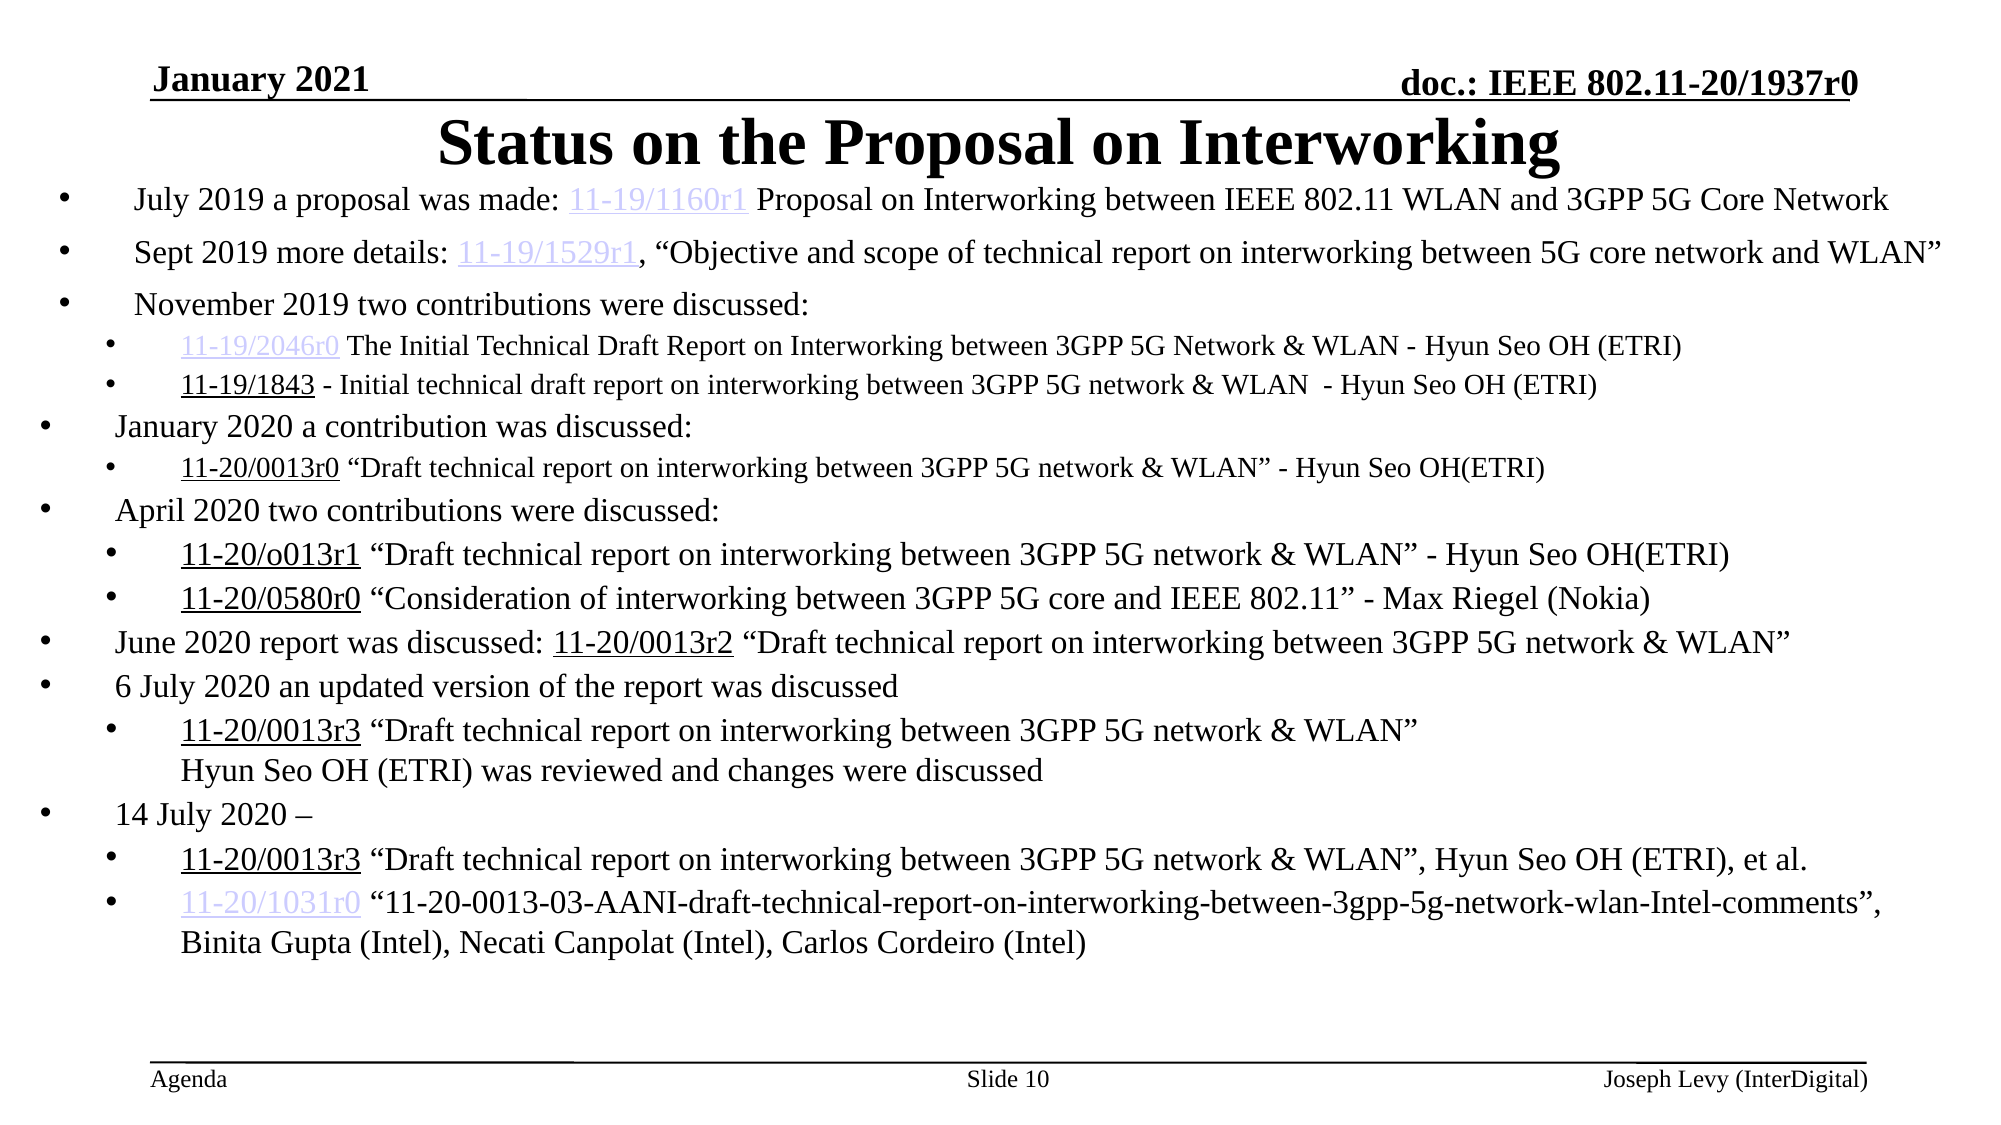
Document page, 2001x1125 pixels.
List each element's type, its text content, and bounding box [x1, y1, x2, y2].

footer Joseph Levy (InterDigital) [1171, 1061, 1869, 1093]
slide_number Slide 10 [950, 1061, 1067, 1123]
title Status on the Proposal on Interworking [149, 112, 1850, 164]
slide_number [152, 54, 563, 100]
list July 2019 a proposal was made: 11-19/1160r1 Proposal on Interworking between IEEE 802.11 WLAN and 3GPP 5G Core Network Sept 2019 more details: 11-19/1529r1, “Objective and scope of technical report on interworking between 5G core network and WLAN” November 2019 two contributions were discussed: 11-19/2046r0 The Initial Technical Draft Report on Interworking between 3GPP 5G Network & WLAN - Hyun Seo OH (ETRI) 11-19/1843 - Initial technical draft report on interworking between 3GPP 5G network & WLAN - Hyun Seo OH (ETRI) January 2020 a contribution was discussed: 11-20/0013r0 “Draft technical report on interworking between 3GPP 5G network & WLAN” - Hyun Seo OH(ETRI) April 2020 two contributions were discussed: 11-20/o013r1 “Draft technical report on interworking between 3GPP 5G network & WLAN” - Hyun Seo OH(ETRI) 11-20/0580r0 “Consideration of interworking between 3GPP 5G core and IEEE 802.11” - Max Riegel (Nokia) June 2020 report was discussed: 11-20/0013r2 “Draft technical report on interworking between 3GPP 5G network & WLAN” 6 July 2020 an updated version of the report was discussed 11-20/0013r3 “Draft technical report on interworking between 3GPP 5G network & WLAN” Hyun Seo OH (ETRI) was reviewed and changes were discussed 14 July 2020 – 11-20/0013r3 “Draft technical report on interworking between 3GPP 5G network & WLAN”, Hyun Seo OH (ETRI), et al. 11-20/1031r0 “11-20-0013-03-AANI-draft-technical-report-on-interworking-between-3gpp-5g-network-wlan-Intel-comments”, Binita Gupta (Intel), Necati Canpolat (Intel), Carlos Cordeiro (Intel) [24, 169, 1971, 1056]
